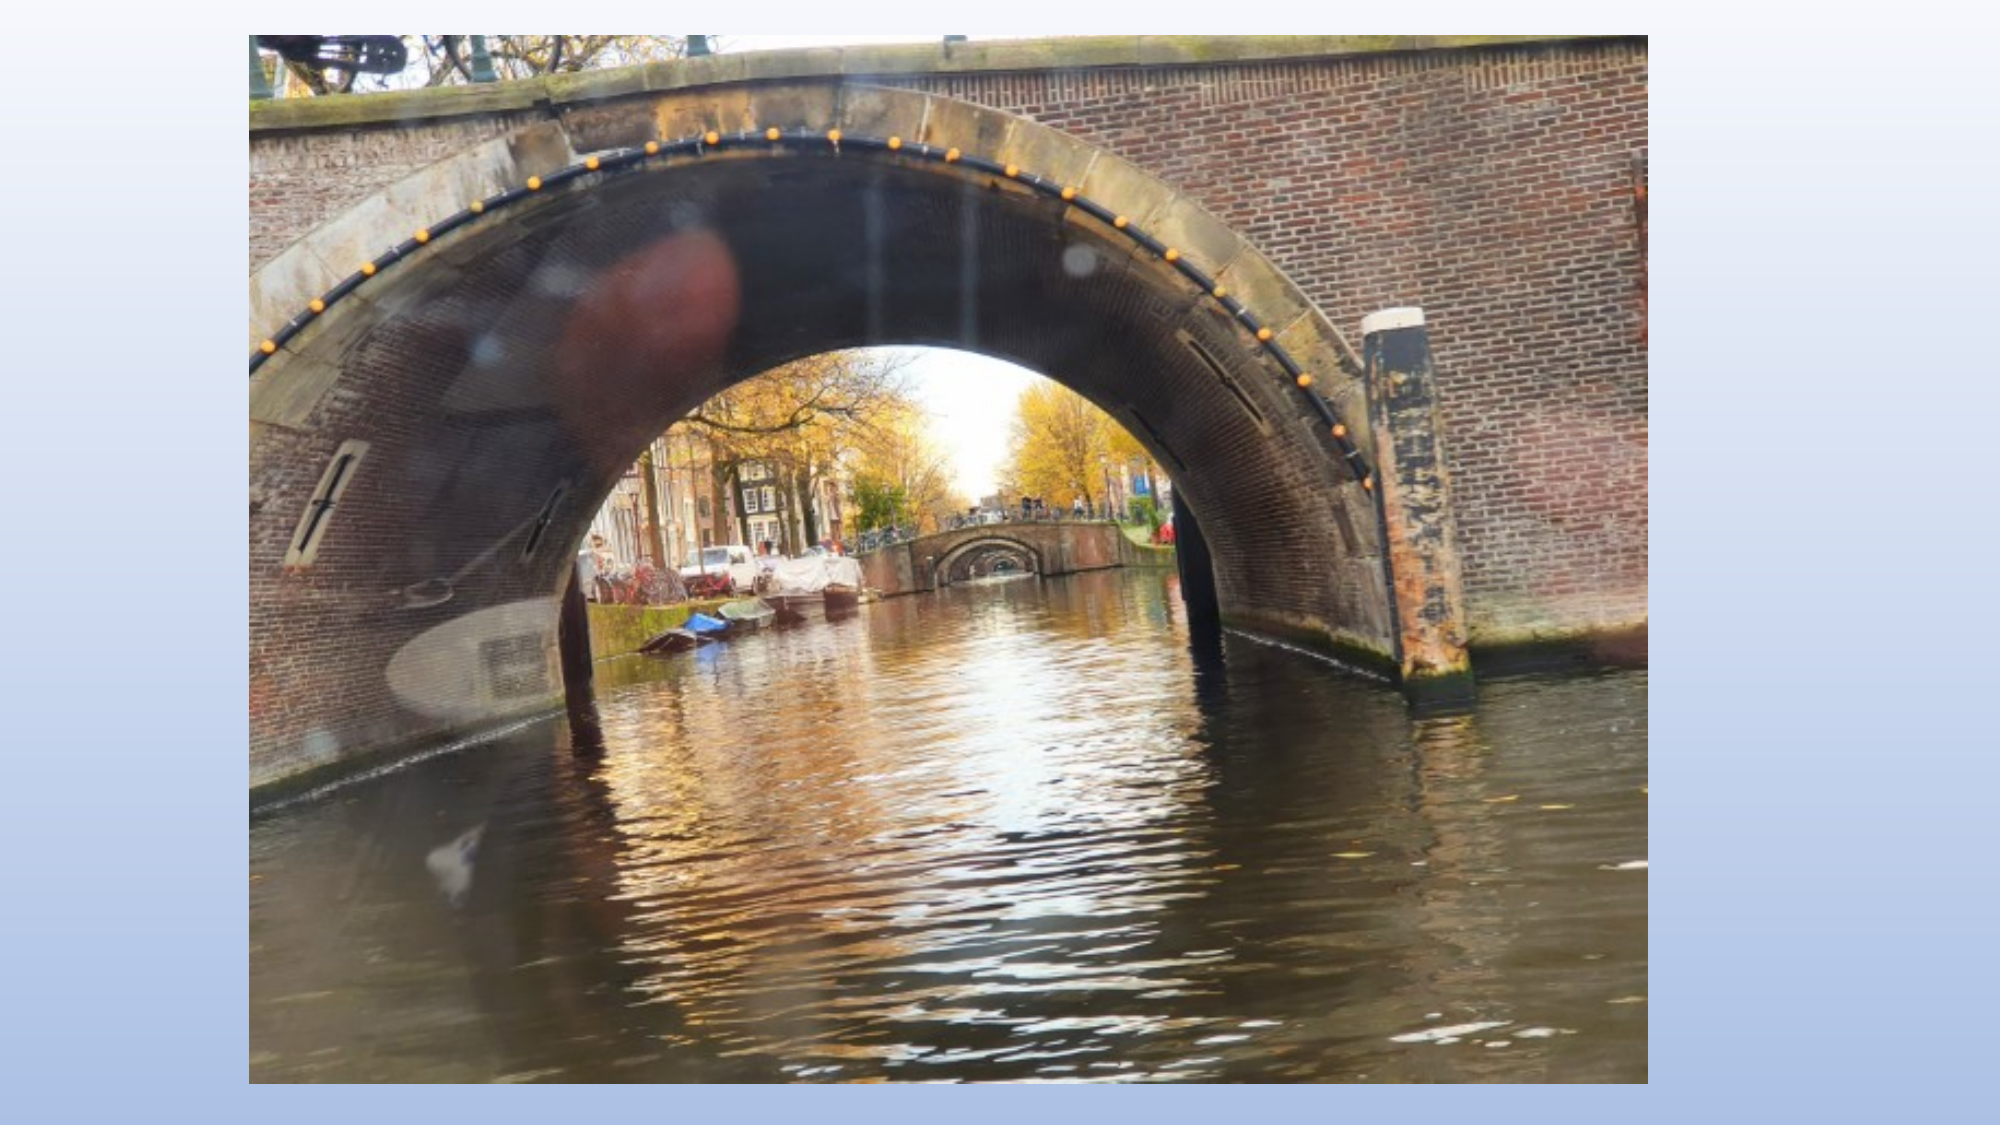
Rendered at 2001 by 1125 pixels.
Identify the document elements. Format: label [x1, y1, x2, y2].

picture [249, 35, 1648, 1084]
